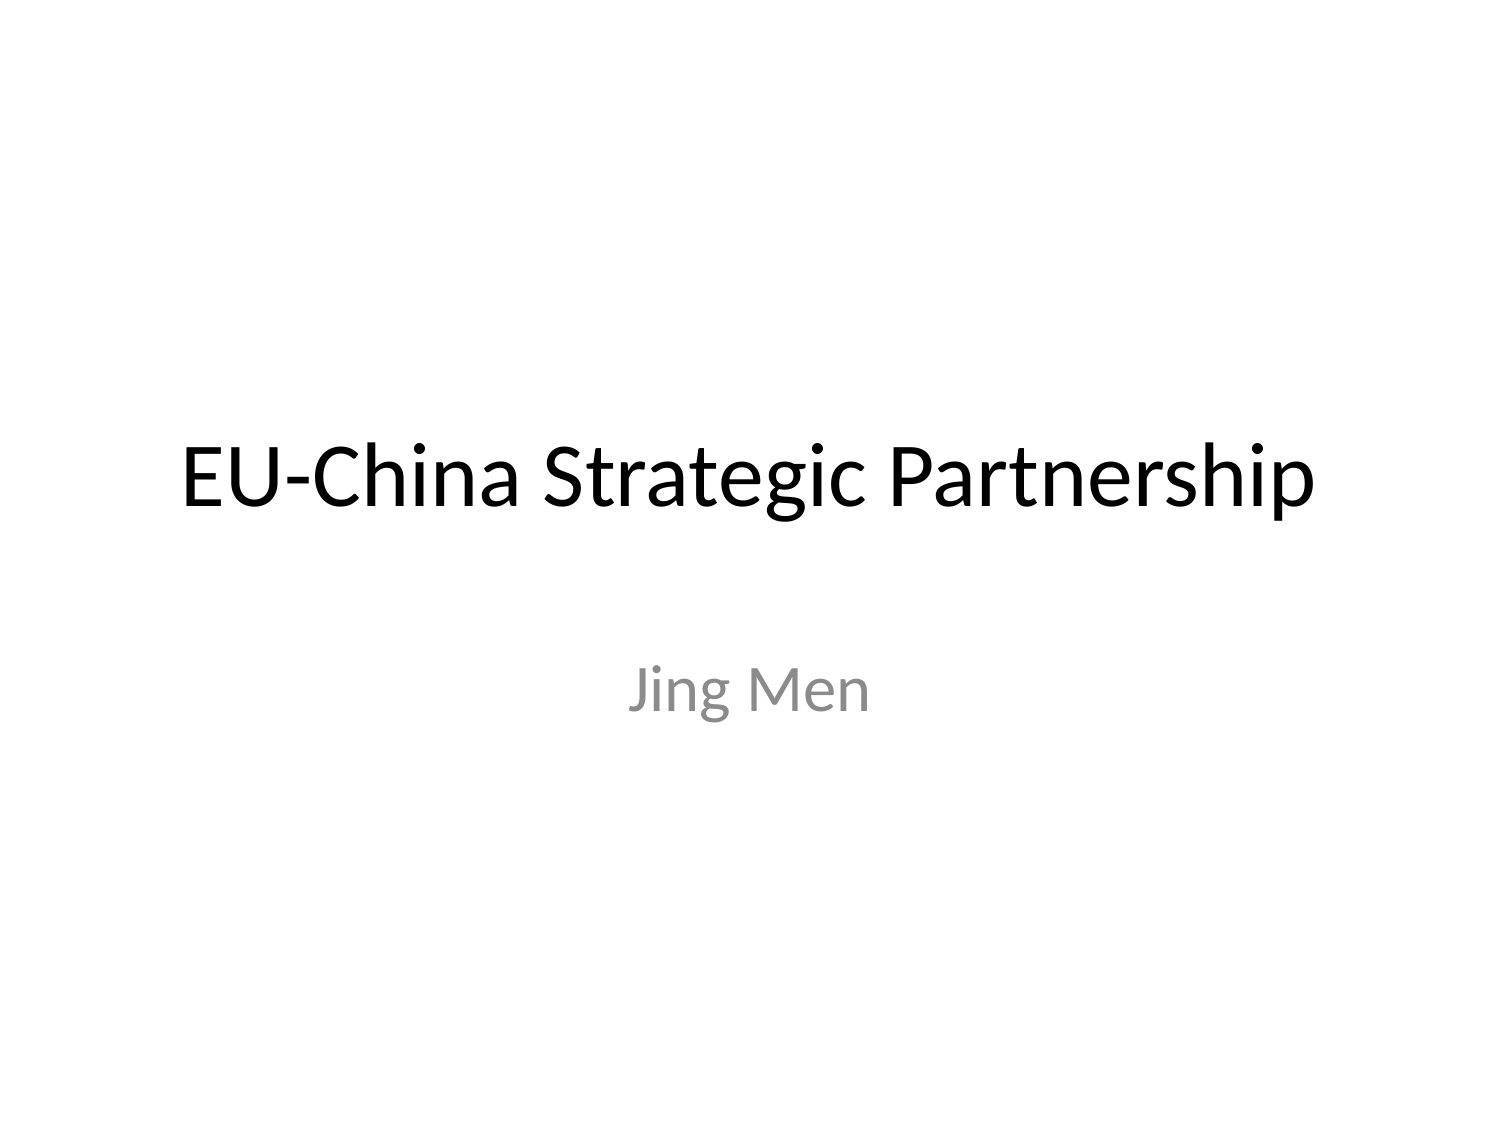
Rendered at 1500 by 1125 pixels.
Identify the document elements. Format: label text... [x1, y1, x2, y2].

subtitle Jing Men [225, 637, 1275, 925]
title EU-China Strategic Partnership [112, 349, 1388, 591]
